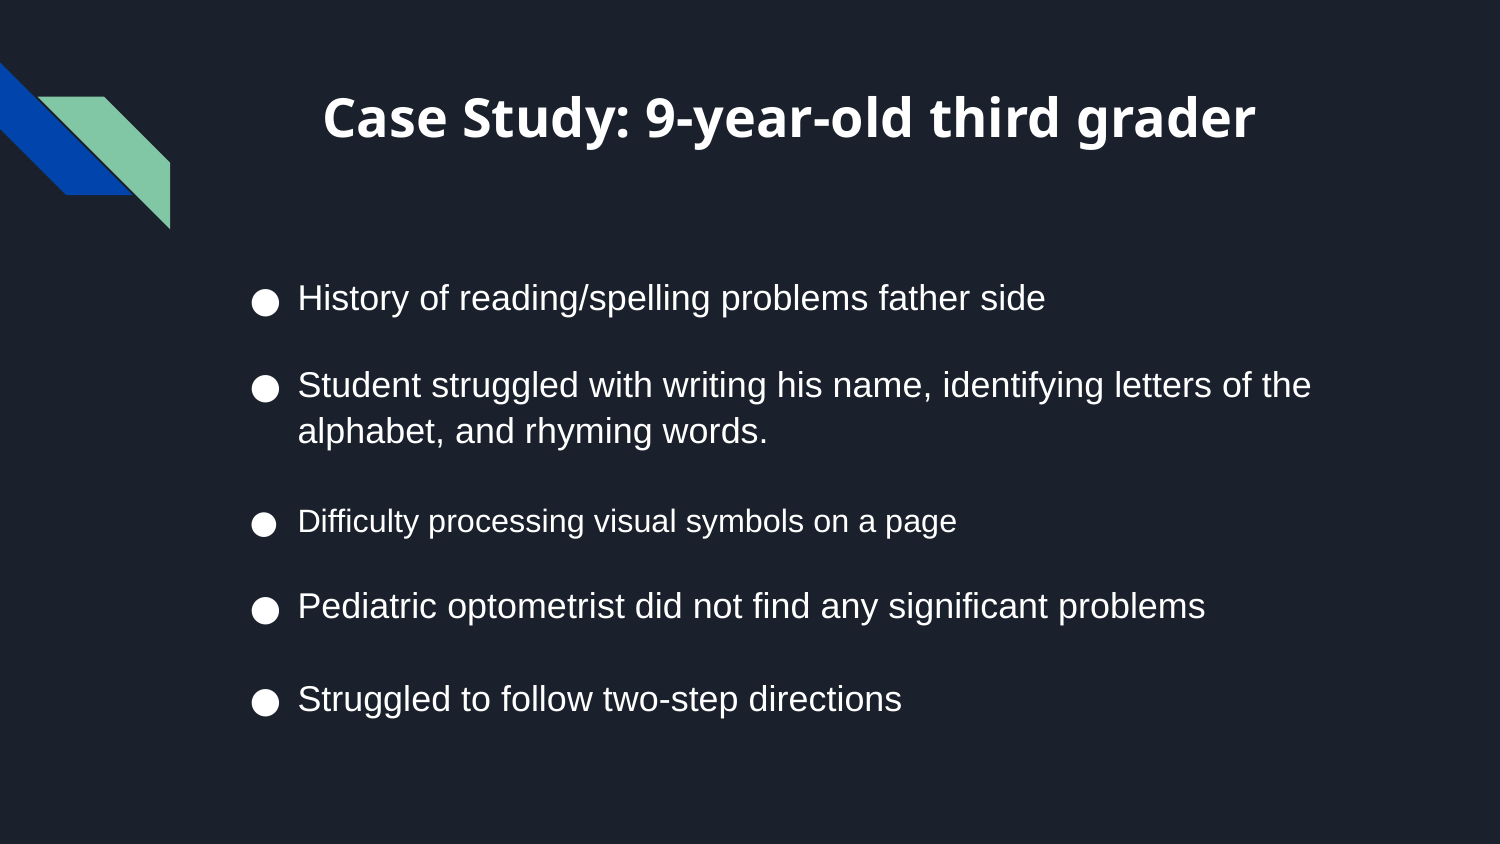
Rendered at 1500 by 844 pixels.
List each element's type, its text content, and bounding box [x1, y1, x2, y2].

list History of reading/spelling problems father side Student struggled with writing his name, identifying letters of the alphabet, and rhyming words. Difficulty processing visual symbols on a page Pediatric optometrist did not find any significant problems Struggled to follow two-step directions [212, 257, 1368, 735]
title Case Study: 9-year-old third grader [212, 64, 1368, 215]
